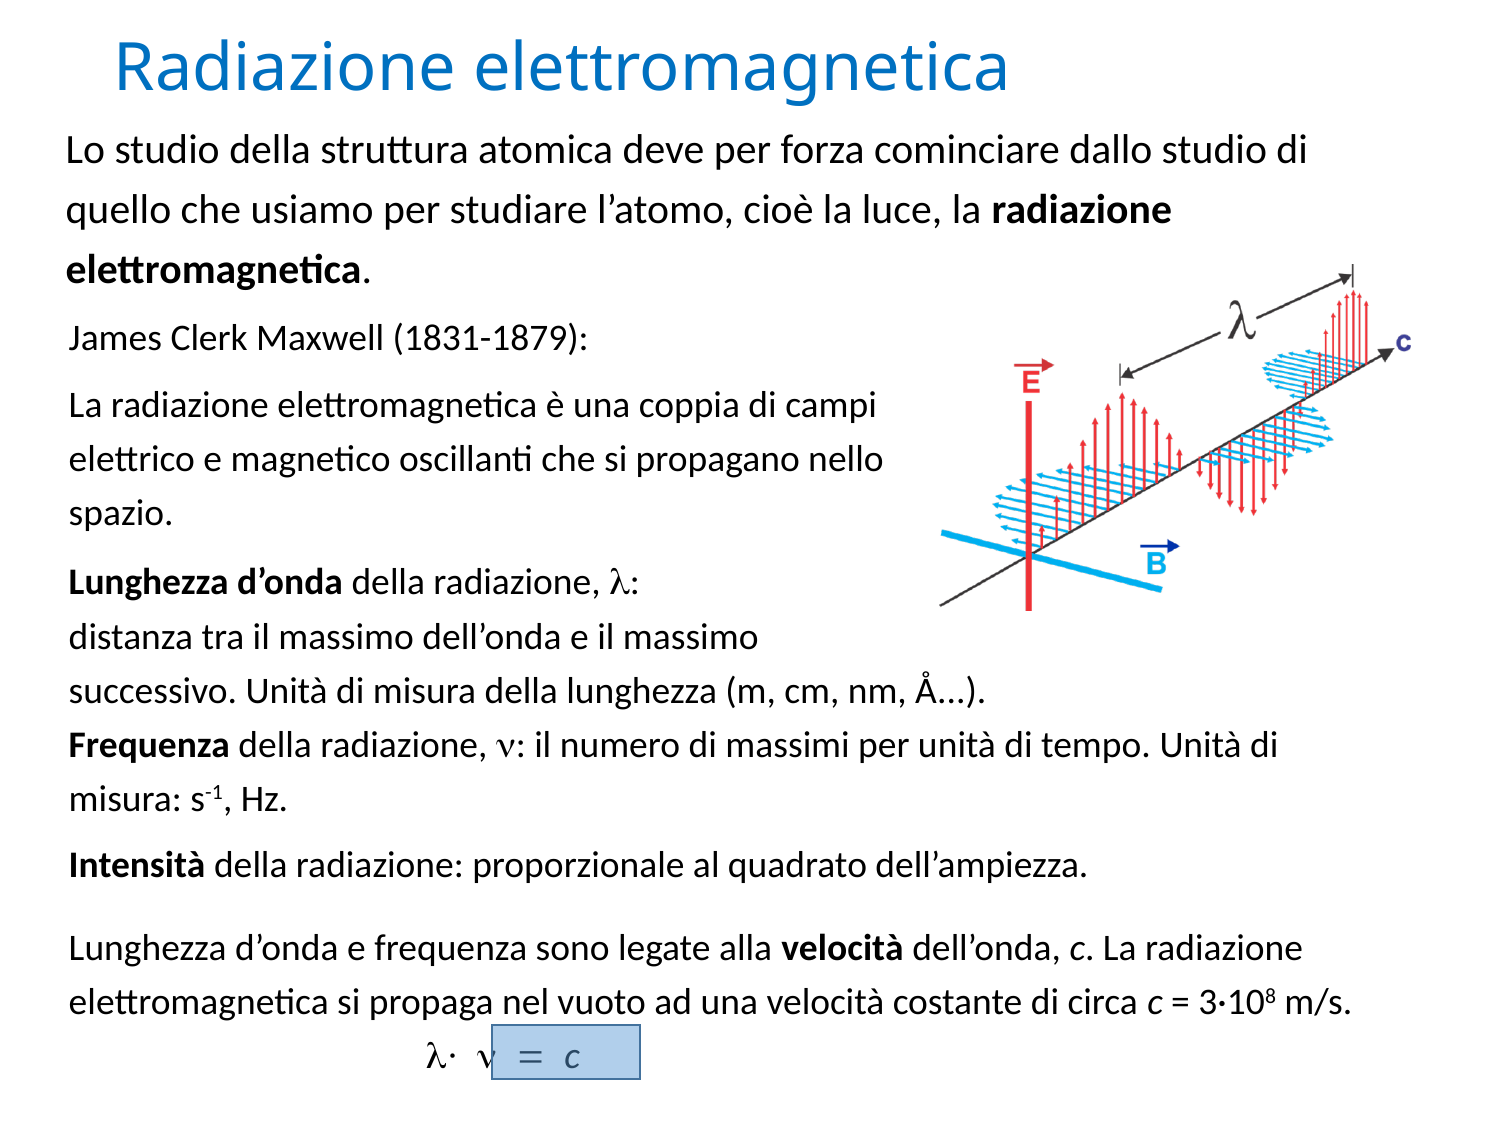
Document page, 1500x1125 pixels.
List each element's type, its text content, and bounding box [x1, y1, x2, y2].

title Radiazione elettromagnetica [98, 2, 1411, 136]
text_box Lunghezza d’onda e frequenza sono legate alla velocità dell’onda, c. La radiazione elettromagnetica si propaga nel vuoto ad una velocità costante di circa c = 3·108 m/s. l· n = c [53, 906, 1369, 1025]
list Lo studio della struttura atomica deve per forza cominciare dallo studio di quello che usiamo per studiare l’atomo, cioè la luce, la radiazione elettromagnetica. [50, 104, 1328, 265]
picture [939, 264, 1411, 611]
text_box James Clerk Maxwell (1831-1879): La radiazione elettromagnetica è una coppia di campi elettrico e magnetico oscillanti che si propagano nello spazio. [53, 296, 939, 534]
text_box [491, 1024, 641, 1080]
text_box Lunghezza d’onda della radiazione, l: distanza tra il massimo dell’onda e il massimo successivo. Unità di misura della lunghezza (m, cm, nm, Å...). Frequenza della radiazione, n: il numero di massimi per unità di tempo. Unità di misura: s-1, Hz. Intensità della radiazione: proporzionale al quadrato dell’ampiezza. [53, 541, 1369, 778]
